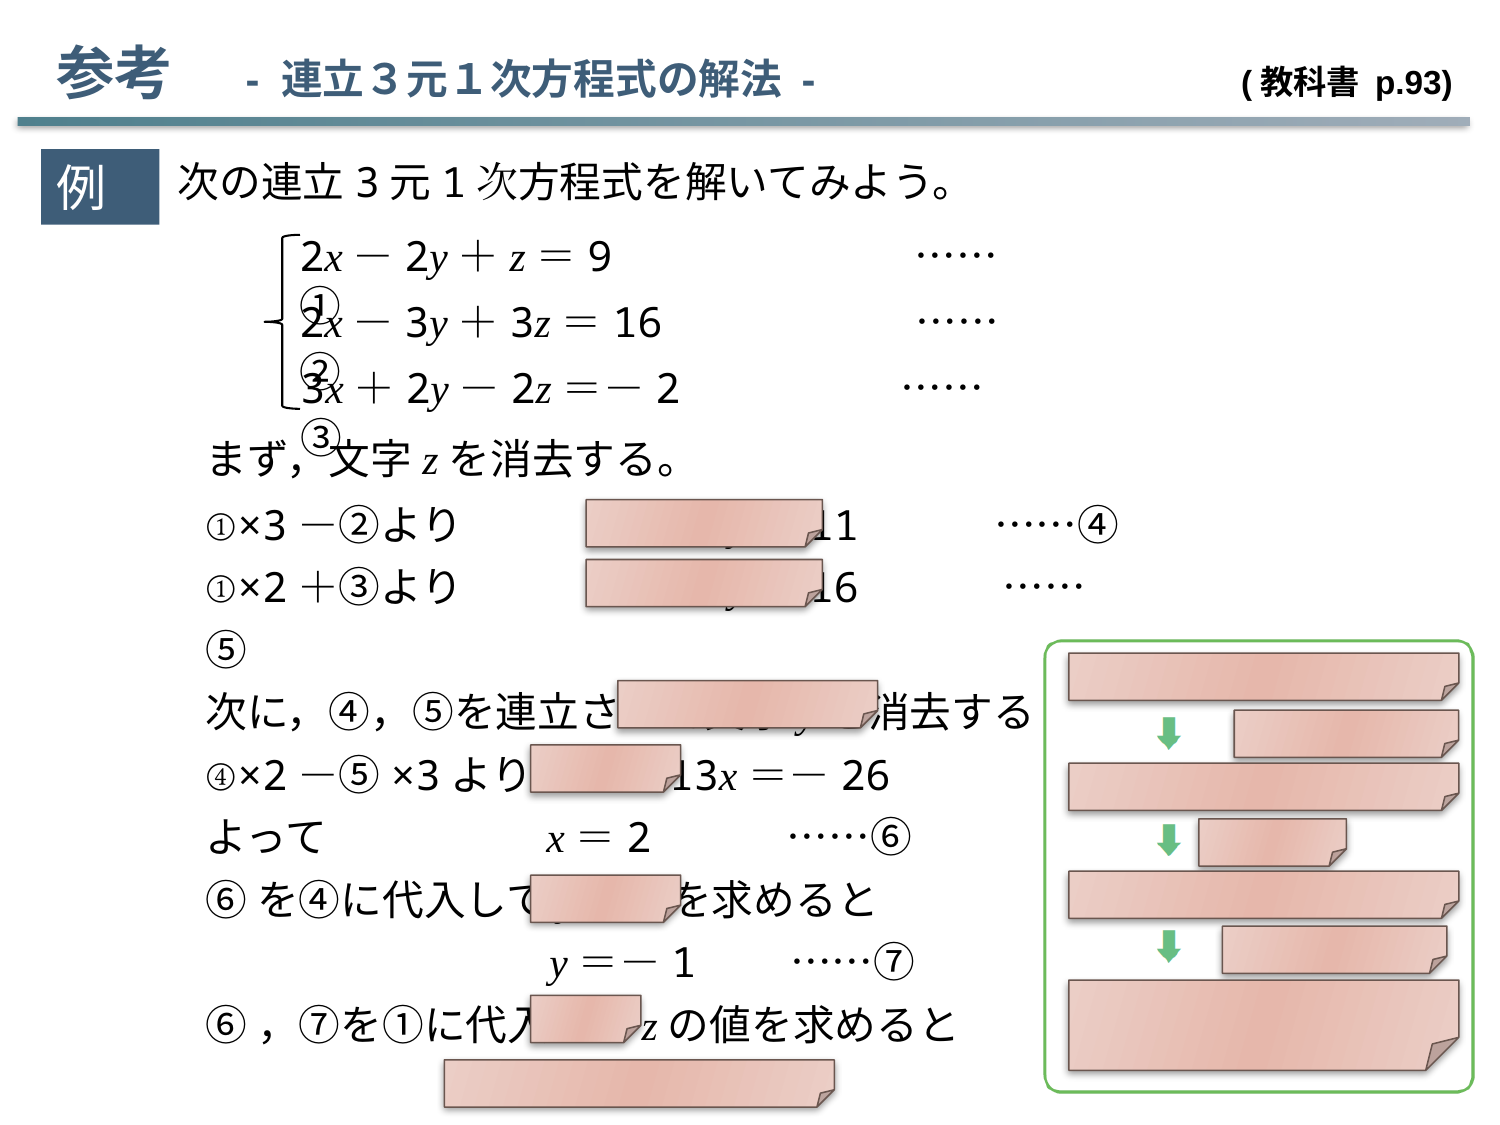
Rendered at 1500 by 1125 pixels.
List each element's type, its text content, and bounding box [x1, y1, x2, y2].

text_box 例１ [41, 148, 160, 284]
text_box [617, 679, 879, 729]
text_box [529, 874, 682, 924]
picture [1036, 632, 1480, 1100]
text_box [443, 1059, 836, 1108]
text_box 次の連立3元1次方程式を解いてみよう。 [162, 148, 1083, 214]
text_box 2x－2y＋z＝9 ……① [284, 222, 1034, 288]
text_box 3x＋2y－2z＝－2 ……③ [285, 354, 1034, 425]
text_box [585, 558, 824, 608]
text_box 参考 - 連立３元１次方程式の解法 - (教科書 p.93) [42, 13, 1483, 114]
text_box [585, 498, 824, 548]
text_box 2x－3y＋3z＝16 ……② [301, 288, 1034, 354]
text_box ①×3－②より 4x－3y＝11 ……④ ①×2＋③より 7x－2y＝16 ……⑤ 次に，④，⑤を連立させて文字yを消去する。 ④×2－⑤×3より －13x＝－26 よって x＝2 ……⑥ ⑥を④に代入してyの値を求めると y＝－1 ……⑦ ⑥，⑦を①に代入してzの値を求めると z＝3 したがって x＝2，y＝－1，z＝3 [190, 478, 1140, 1125]
text_box まず，文字zを消去する。 [190, 425, 1088, 491]
text_box [529, 744, 682, 793]
text_box [529, 994, 642, 1044]
text_box [263, 234, 301, 410]
